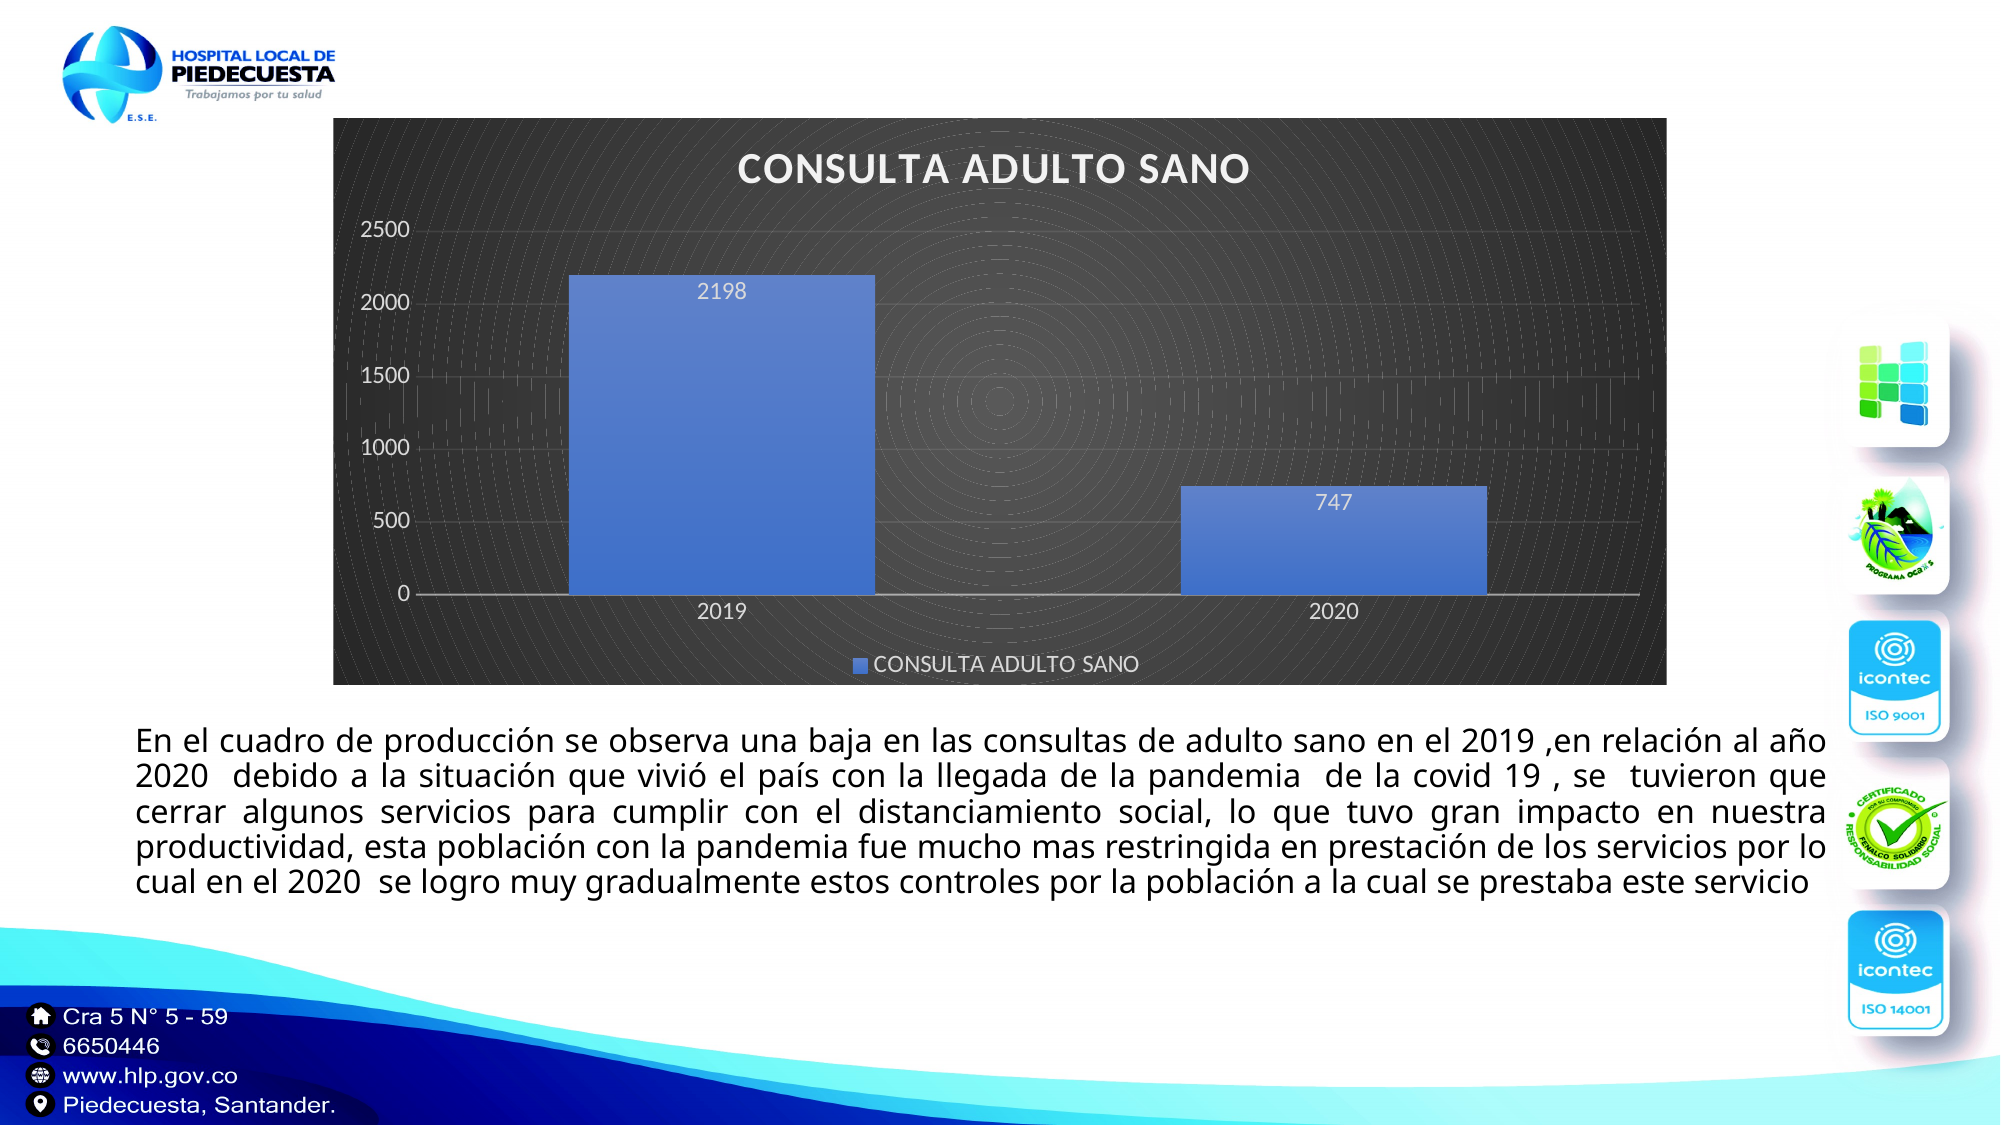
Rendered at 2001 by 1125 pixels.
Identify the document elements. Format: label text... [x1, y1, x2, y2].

chart [333, 118, 1667, 685]
picture [0, 0, 2001, 1125]
text_box En el cuadro de producción se observa una baja en las consultas de adulto sano en el 2019 ,en relación al año 2020 debido a la situación que vivió el país con la llegada de la pandemia de la covid 19 , se tuvieron que cerrar algunos servicios para cumplir con el distanciamiento social, lo que tuvo gran impacto en nuestra productividad, esta población con la pandemia fue mucho mas restringida en prestación de los servicios por lo cual en el 2020 se logro muy gradualmente estos controles por la población a la cual se prestaba este servicio [120, 703, 1846, 922]
